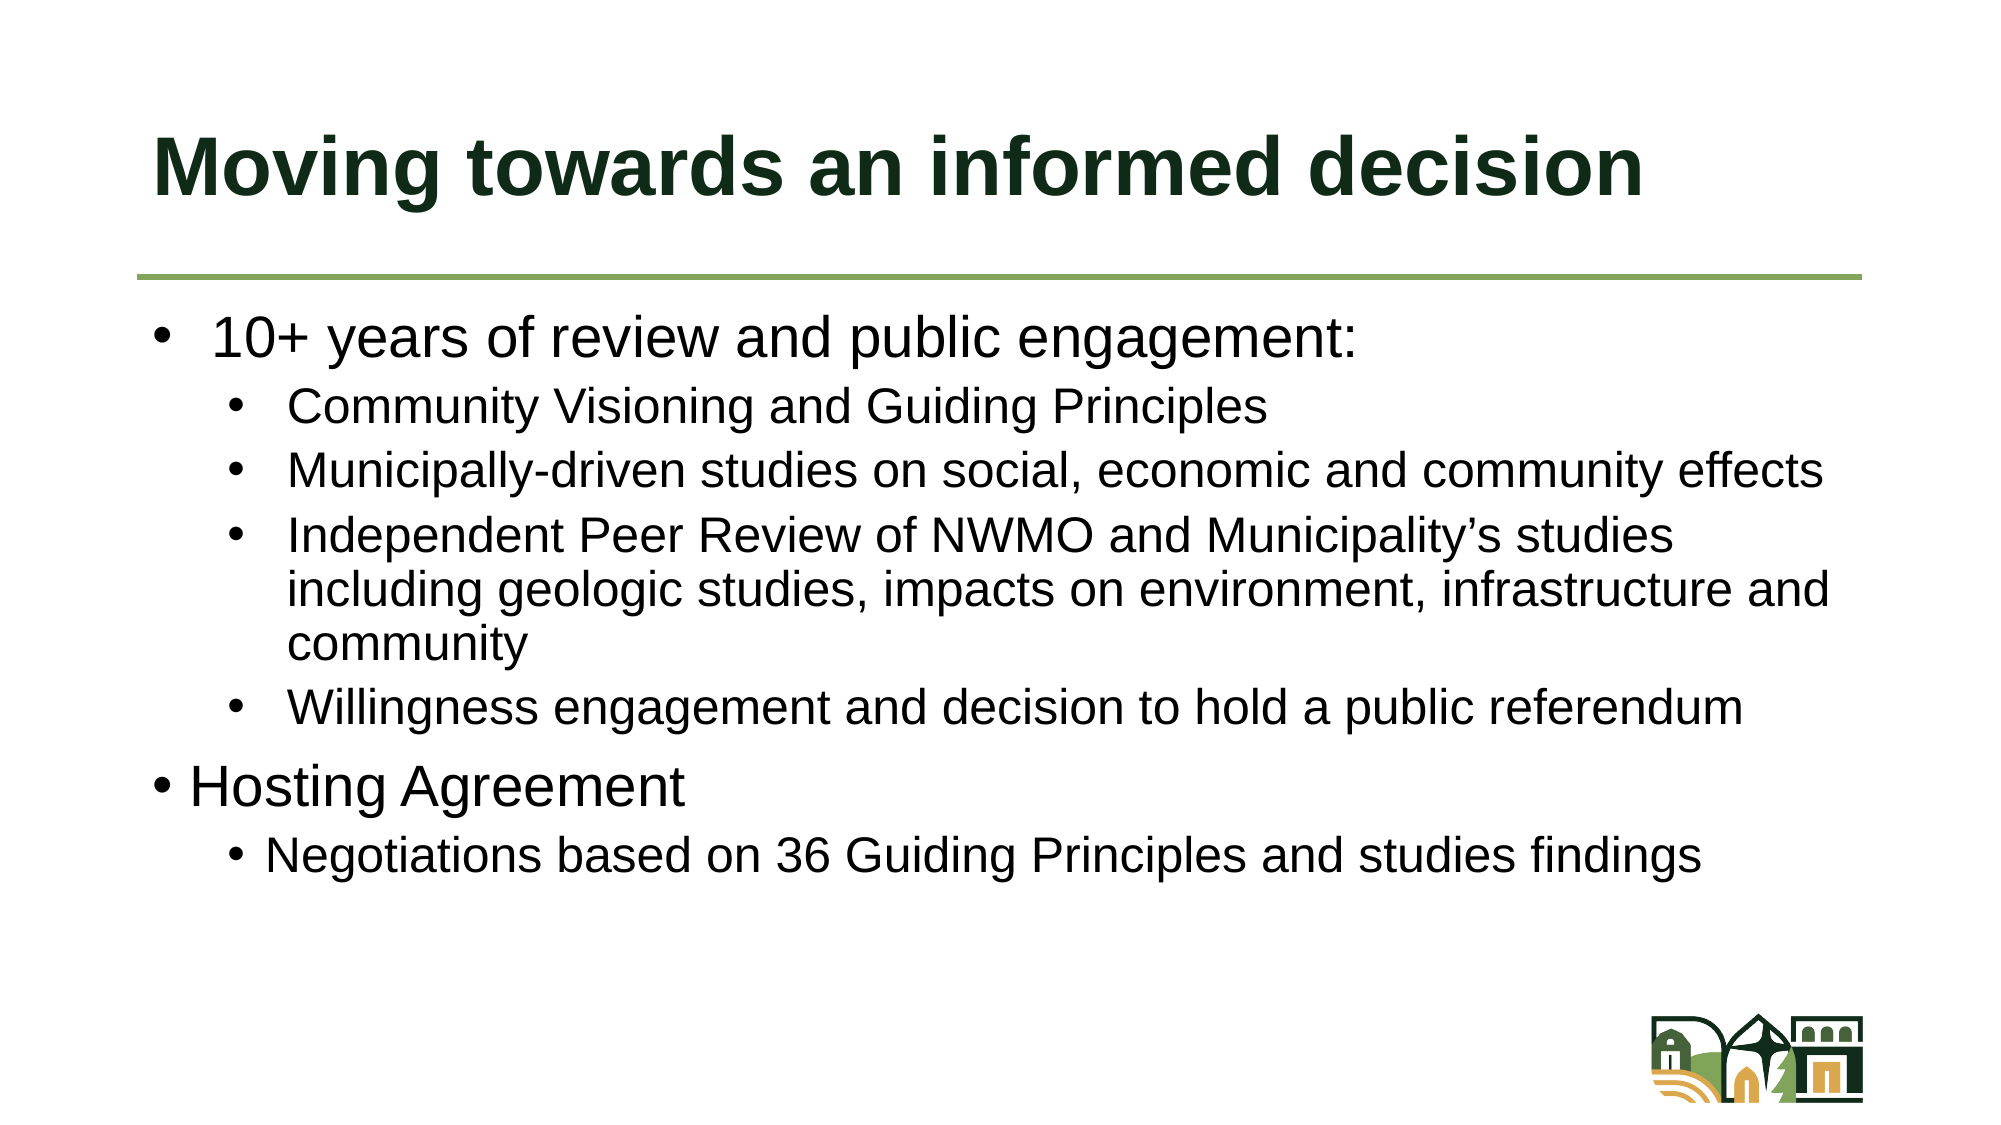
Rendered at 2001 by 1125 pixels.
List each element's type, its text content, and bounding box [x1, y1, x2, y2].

list 10+ years of review and public engagement: Community Visioning and Guiding Principles Municipally-driven studies on social, economic and community effects Independent Peer Review of NWMO and Municipality’s studies including geologic studies, impacts on environment, infrastructure and community Willingness engagement and decision to hold a public referendum Hosting Agreement Negotiations based on 36 Guiding Principles and studies findings [137, 299, 1863, 1014]
picture [1651, 1014, 1863, 1103]
title Moving towards an informed decision [137, 59, 1863, 278]
